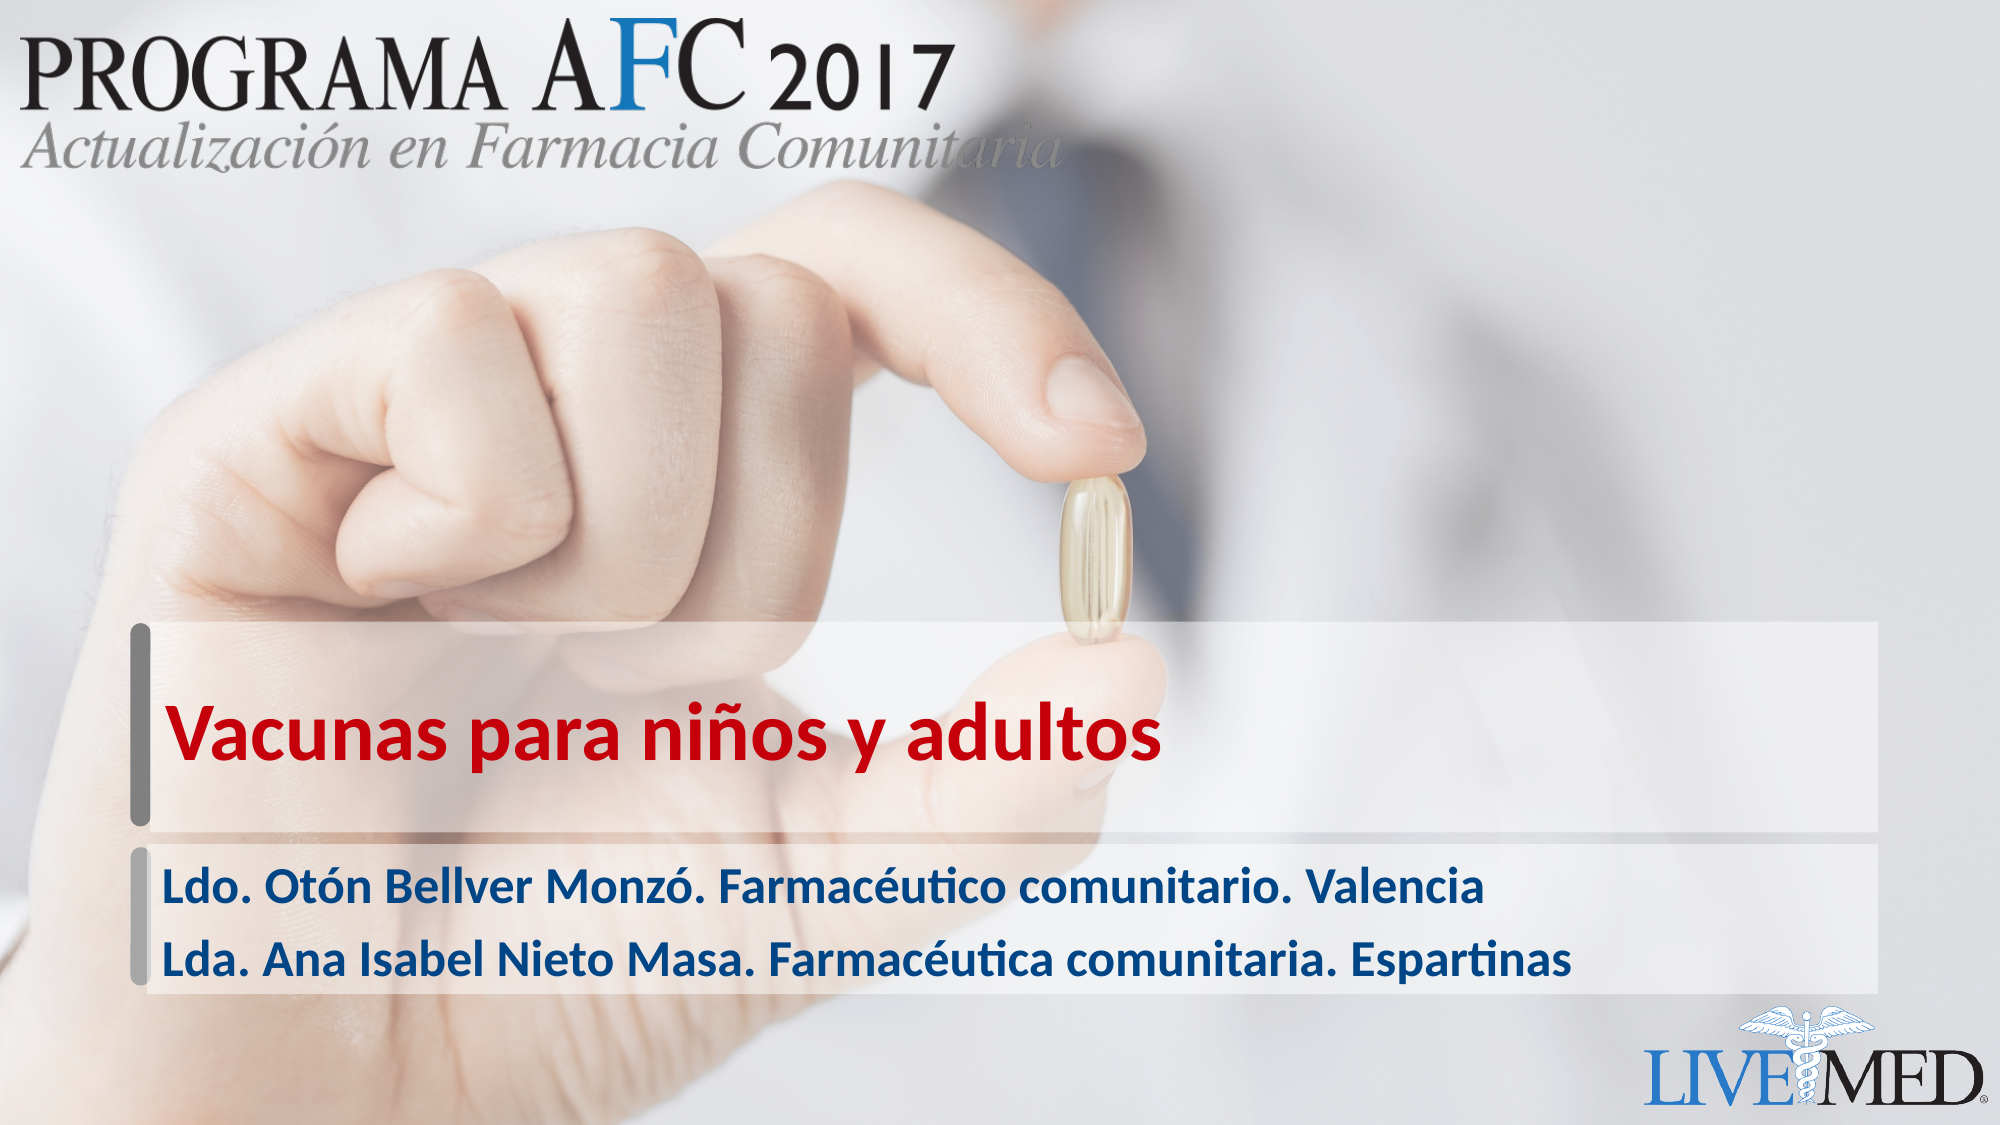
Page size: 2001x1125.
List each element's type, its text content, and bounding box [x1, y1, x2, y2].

subtitle Ldo. Otón Bellver Monzó. Farmacéutico comunitario. Valencia Lda. Ana Isabel Nieto Masa. Farmacéutica comunitaria. Espartinas [146, 844, 1879, 995]
picture [1644, 1005, 1988, 1106]
title Vacunas para niños y adultos [150, 621, 1879, 833]
picture [20, 18, 1062, 173]
